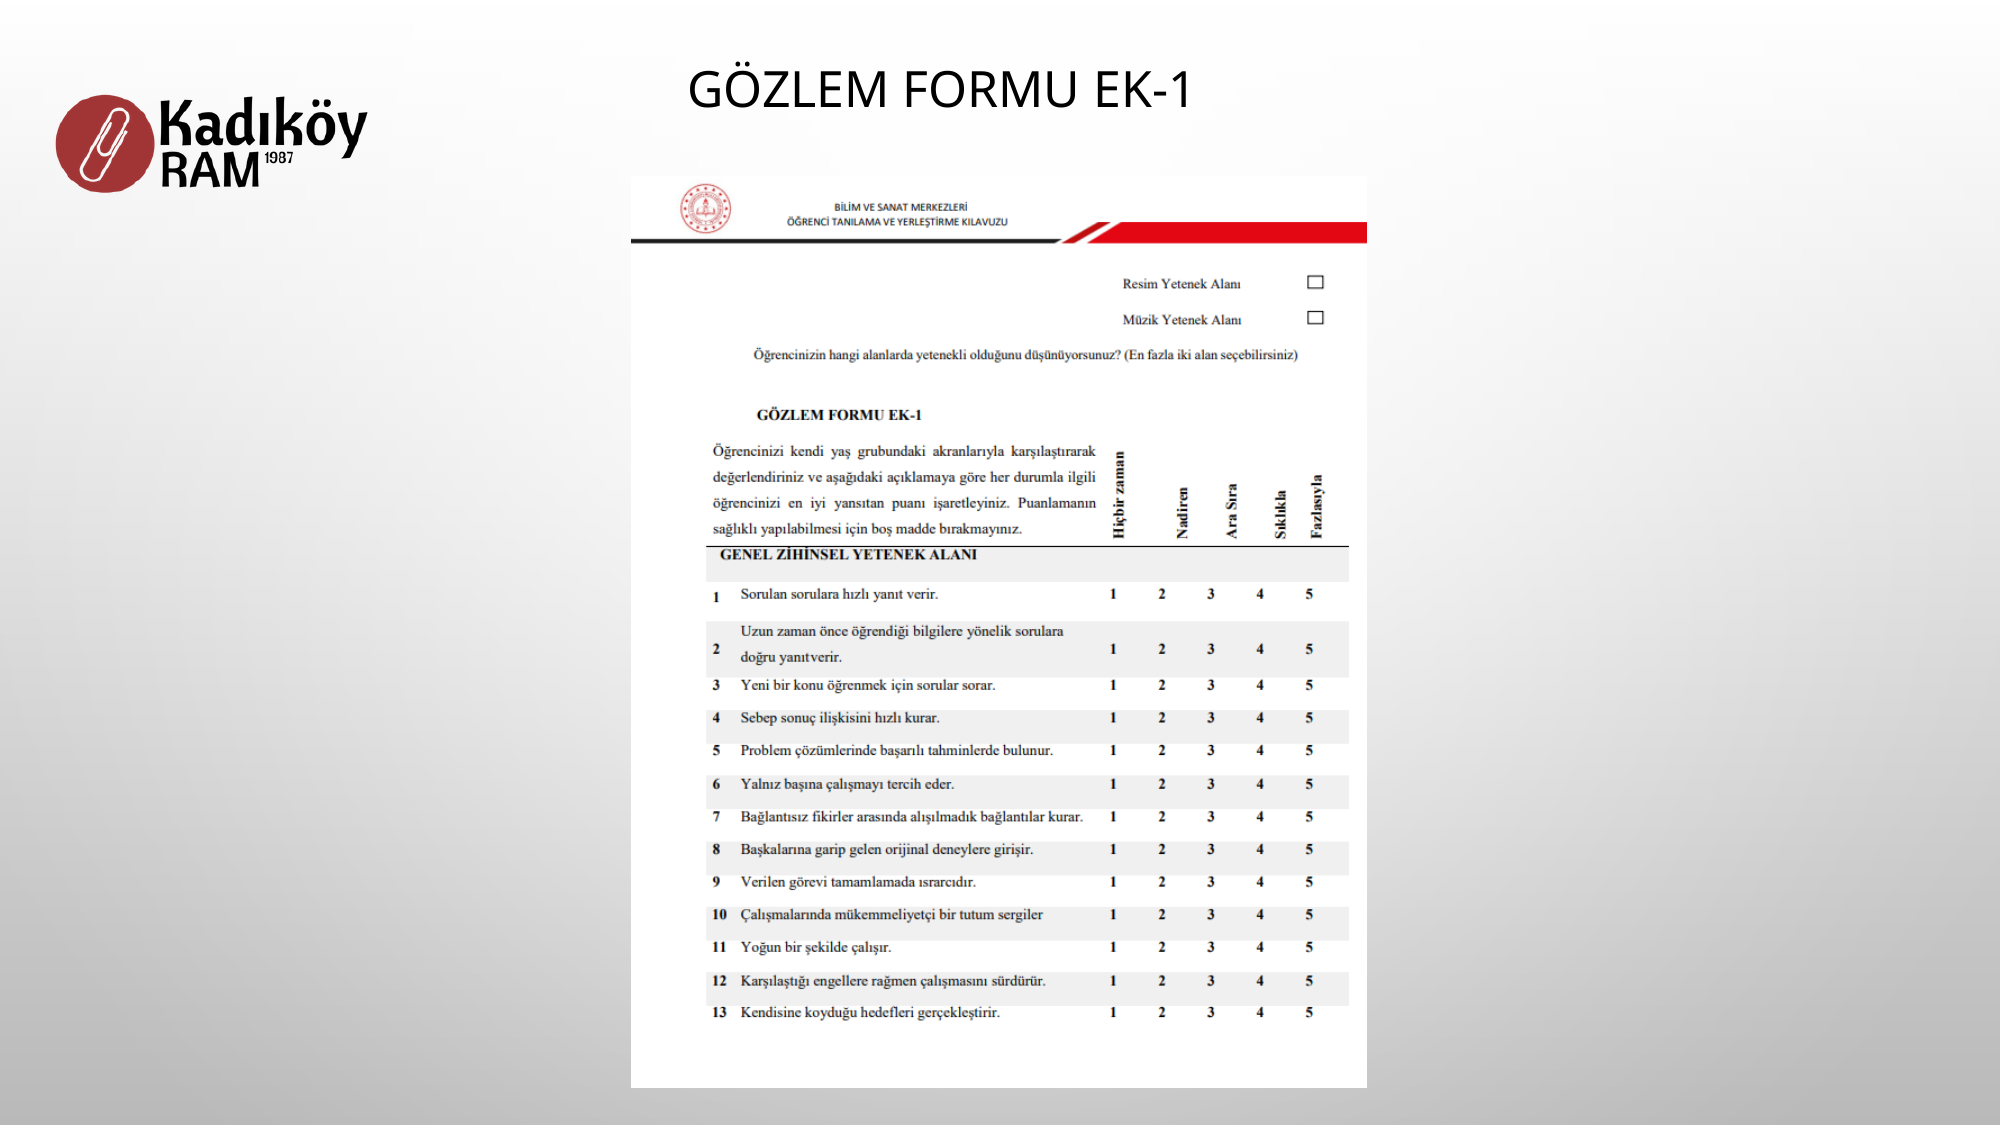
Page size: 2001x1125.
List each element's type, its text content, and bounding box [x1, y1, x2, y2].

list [631, 176, 1368, 1088]
title GÖZLEM FORMU EK-1 [465, 26, 1493, 157]
picture [0, 0, 2000, 1125]
